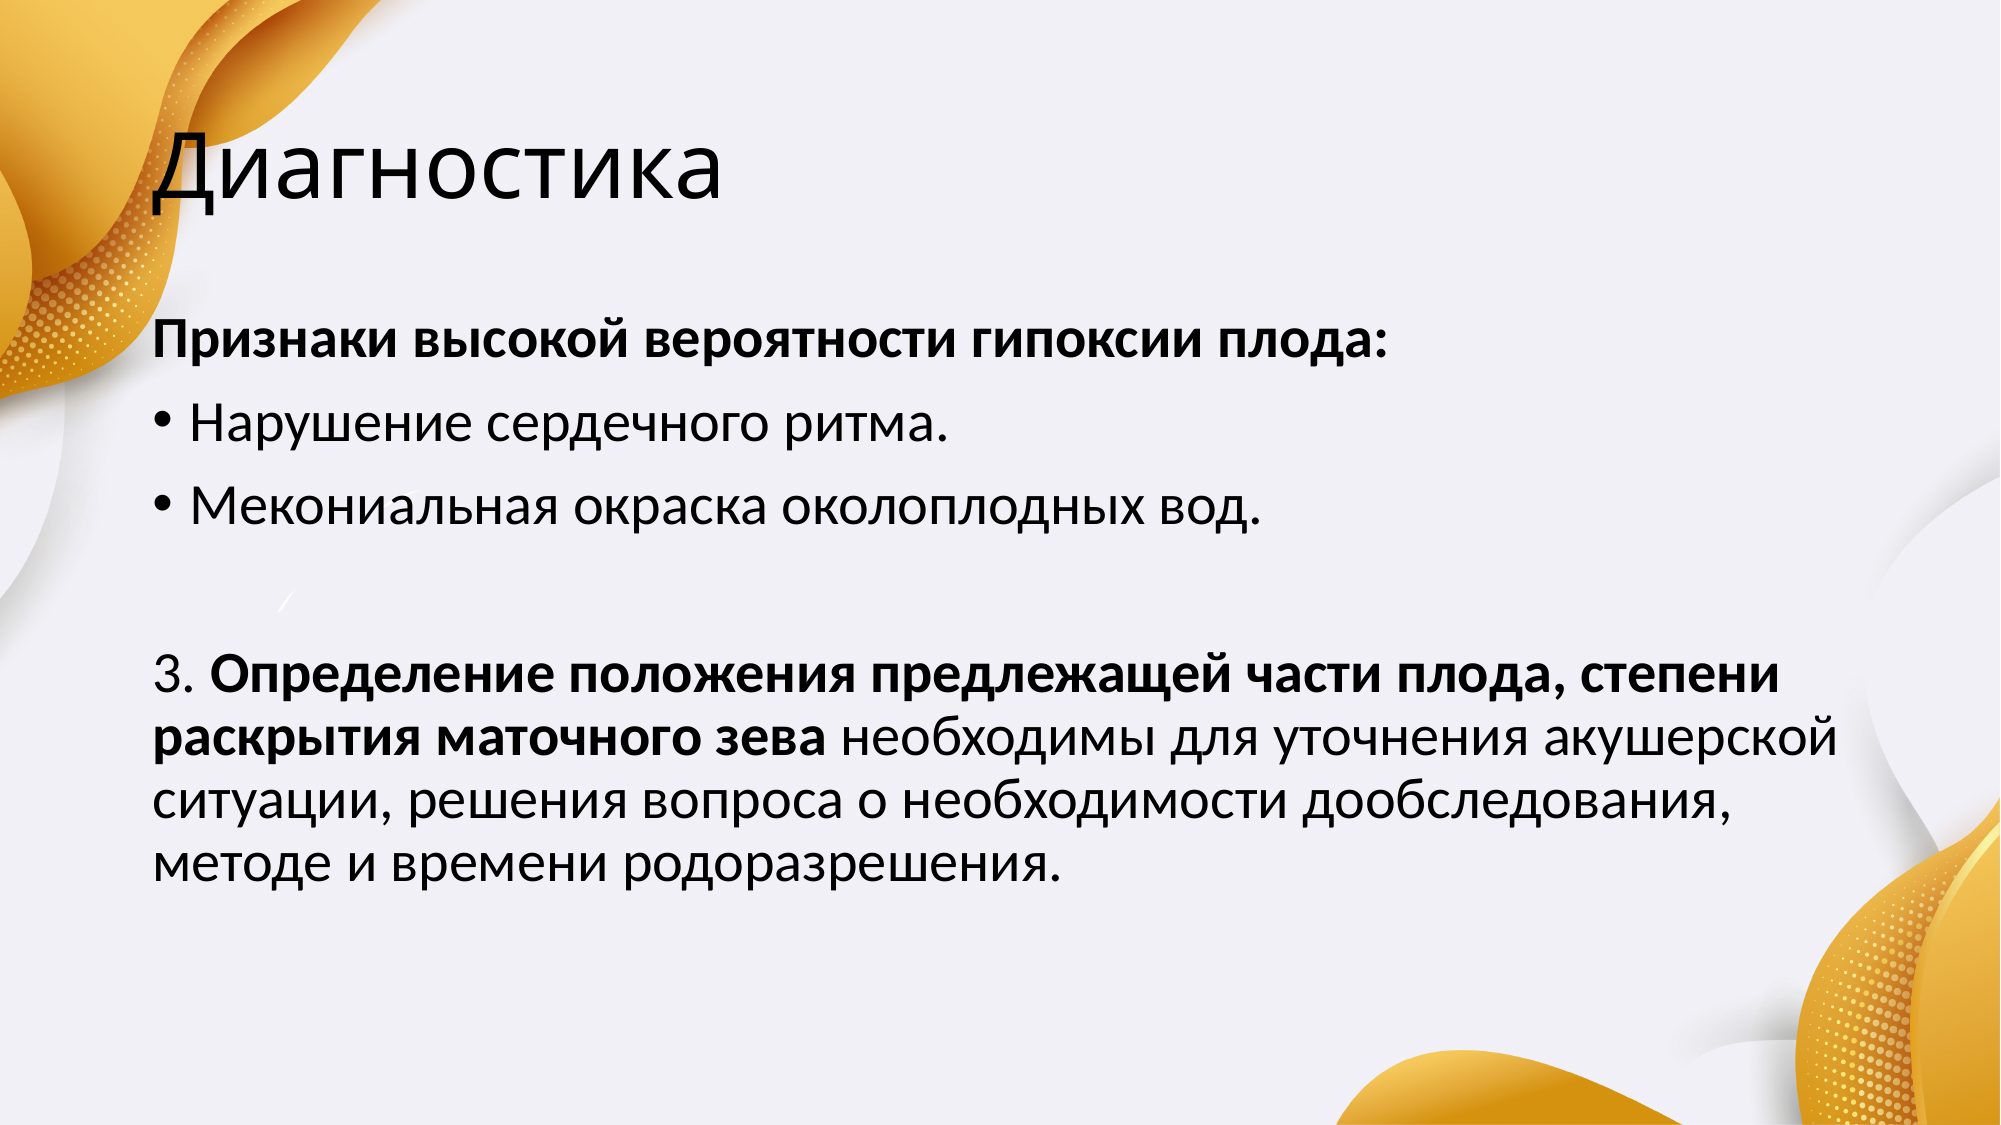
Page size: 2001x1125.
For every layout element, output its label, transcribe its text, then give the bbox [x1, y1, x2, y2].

title Диагностика [137, 59, 1863, 278]
picture [0, 0, 2000, 1125]
list Признаки высокой вероятности гипоксии плода: Нарушение сердечного ритма. Мекониальная окраска околоплодных вод. 3. Определение положения предлежащей части плода, степени раскрытия маточного зева необходимы для уточнения акушерской ситуации, решения вопроса о необходимости дообследования, методе и времени родоразрешения. [137, 299, 1863, 1014]
